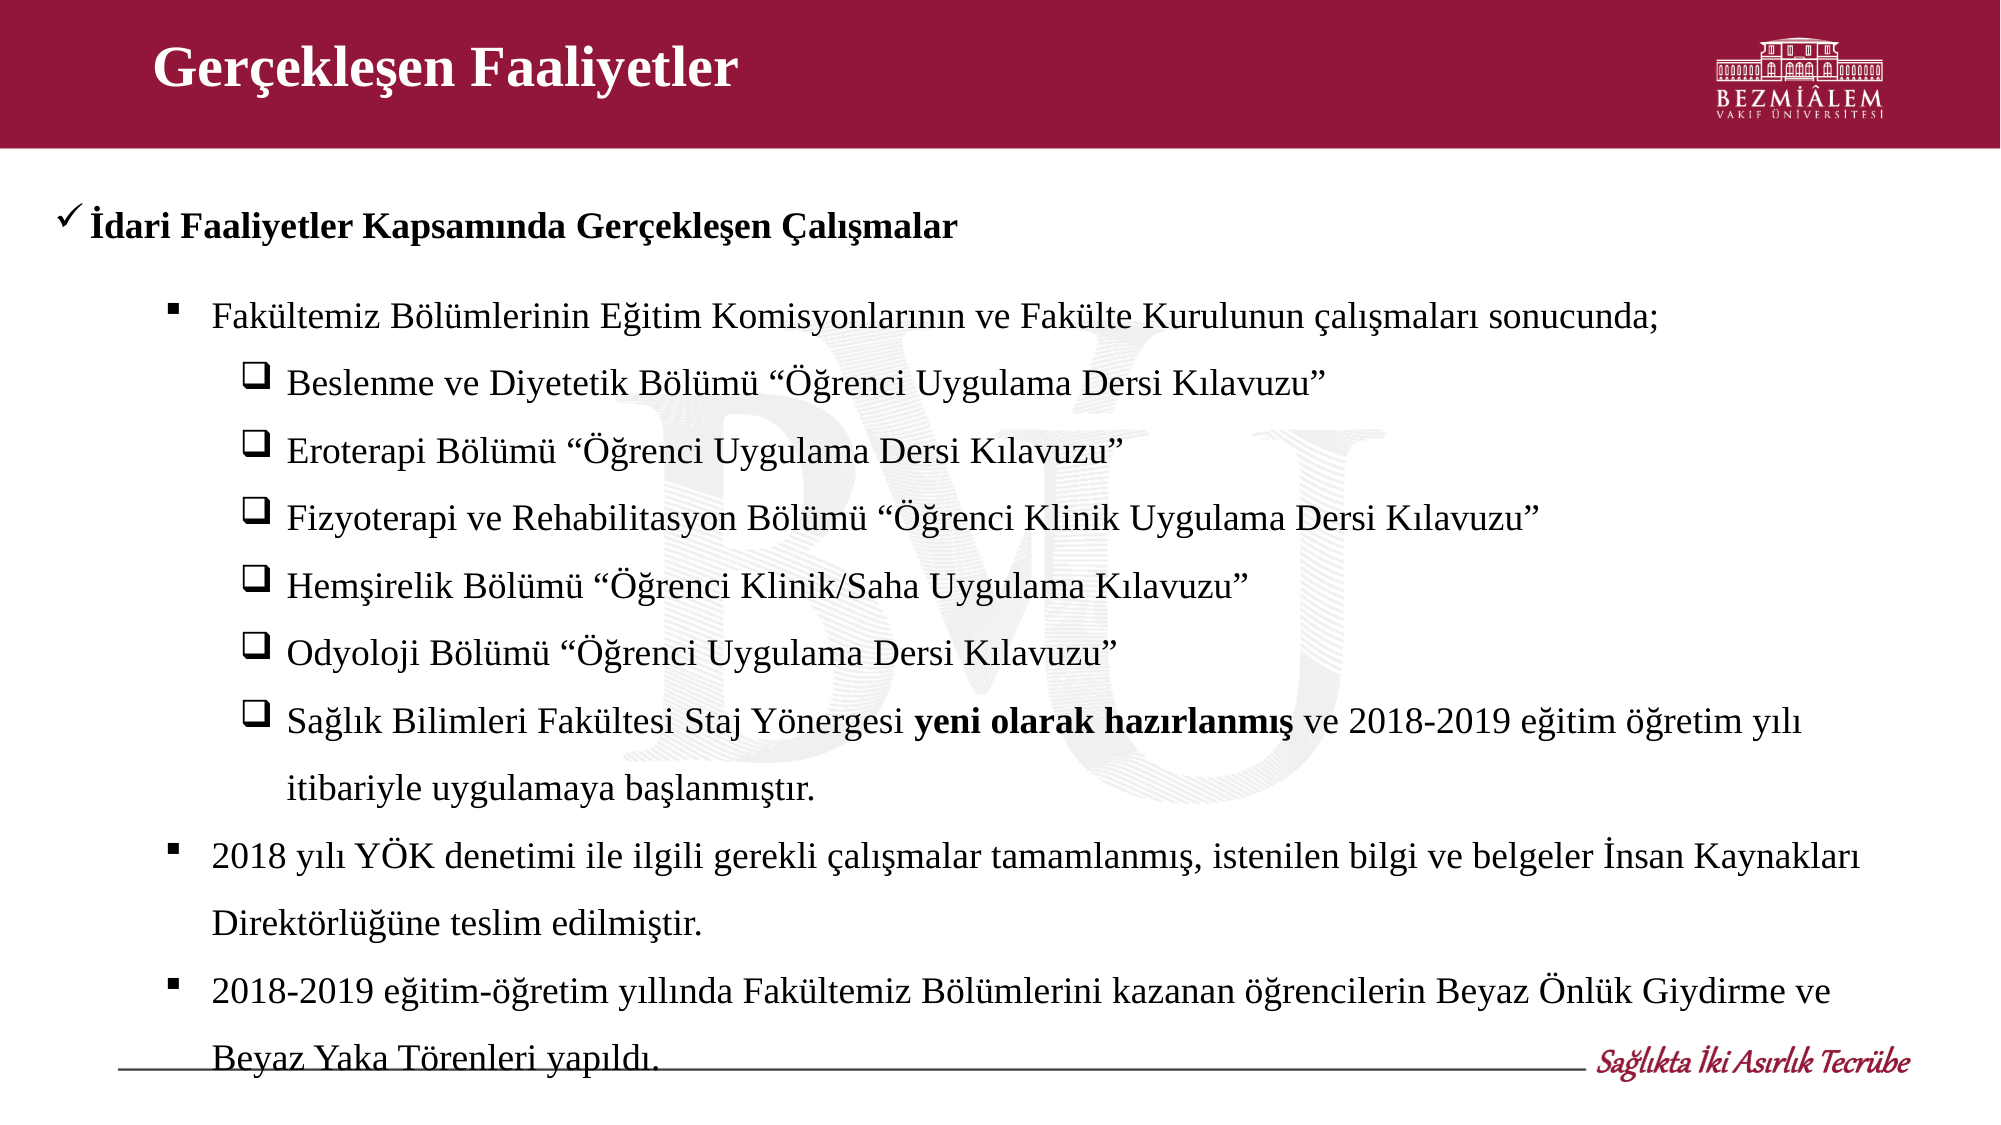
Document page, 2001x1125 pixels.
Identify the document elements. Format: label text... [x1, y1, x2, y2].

title Gerçekleşen Faaliyetler [137, 21, 1711, 170]
picture [0, 0, 2001, 1125]
text_box İdari Faaliyetler Kapsamında Gerçekleşen Çalışmalar Fakültemiz Bölümlerinin Eğitim Komisyonlarının ve Fakülte Kurulunun çalışmaları sonucunda; Beslenme ve Diyetetik Bölümü “Öğrenci Uygulama Dersi Kılavuzu” Eroterapi Bölümü “Öğrenci Uygulama Dersi Kılavuzu” Fizyoterapi ve Rehabilitasyon Bölümü “Öğrenci Klinik Uygulama Dersi Kılavuzu” Hemşirelik Bölümü “Öğrenci Klinik/Saha Uygulama Kılavuzu” Odyoloji Bölümü “Öğrenci Uygulama Dersi Kılavuzu” Sağlık Bilimleri Fakültesi Staj Yönergesi yeni olarak hazırlanmış ve 2018-2019 eğitim öğretim yılı itibariyle uygulamaya başlanmıştır. 2018 yılı YÖK denetimi ile ilgili gerekli çalışmalar tamamlanmış, istenilen bilgi ve belgeler İnsan Kaynakları Direktörlüğüne teslim edilmiştir. 2018-2019 eğitim-öğretim yıllında Fakültemiz Bölümlerini kazanan öğrencilerin Beyaz Önlük Giydirme ve Beyaz Yaka Törenleri yapıldı. [0, 148, 1950, 1125]
